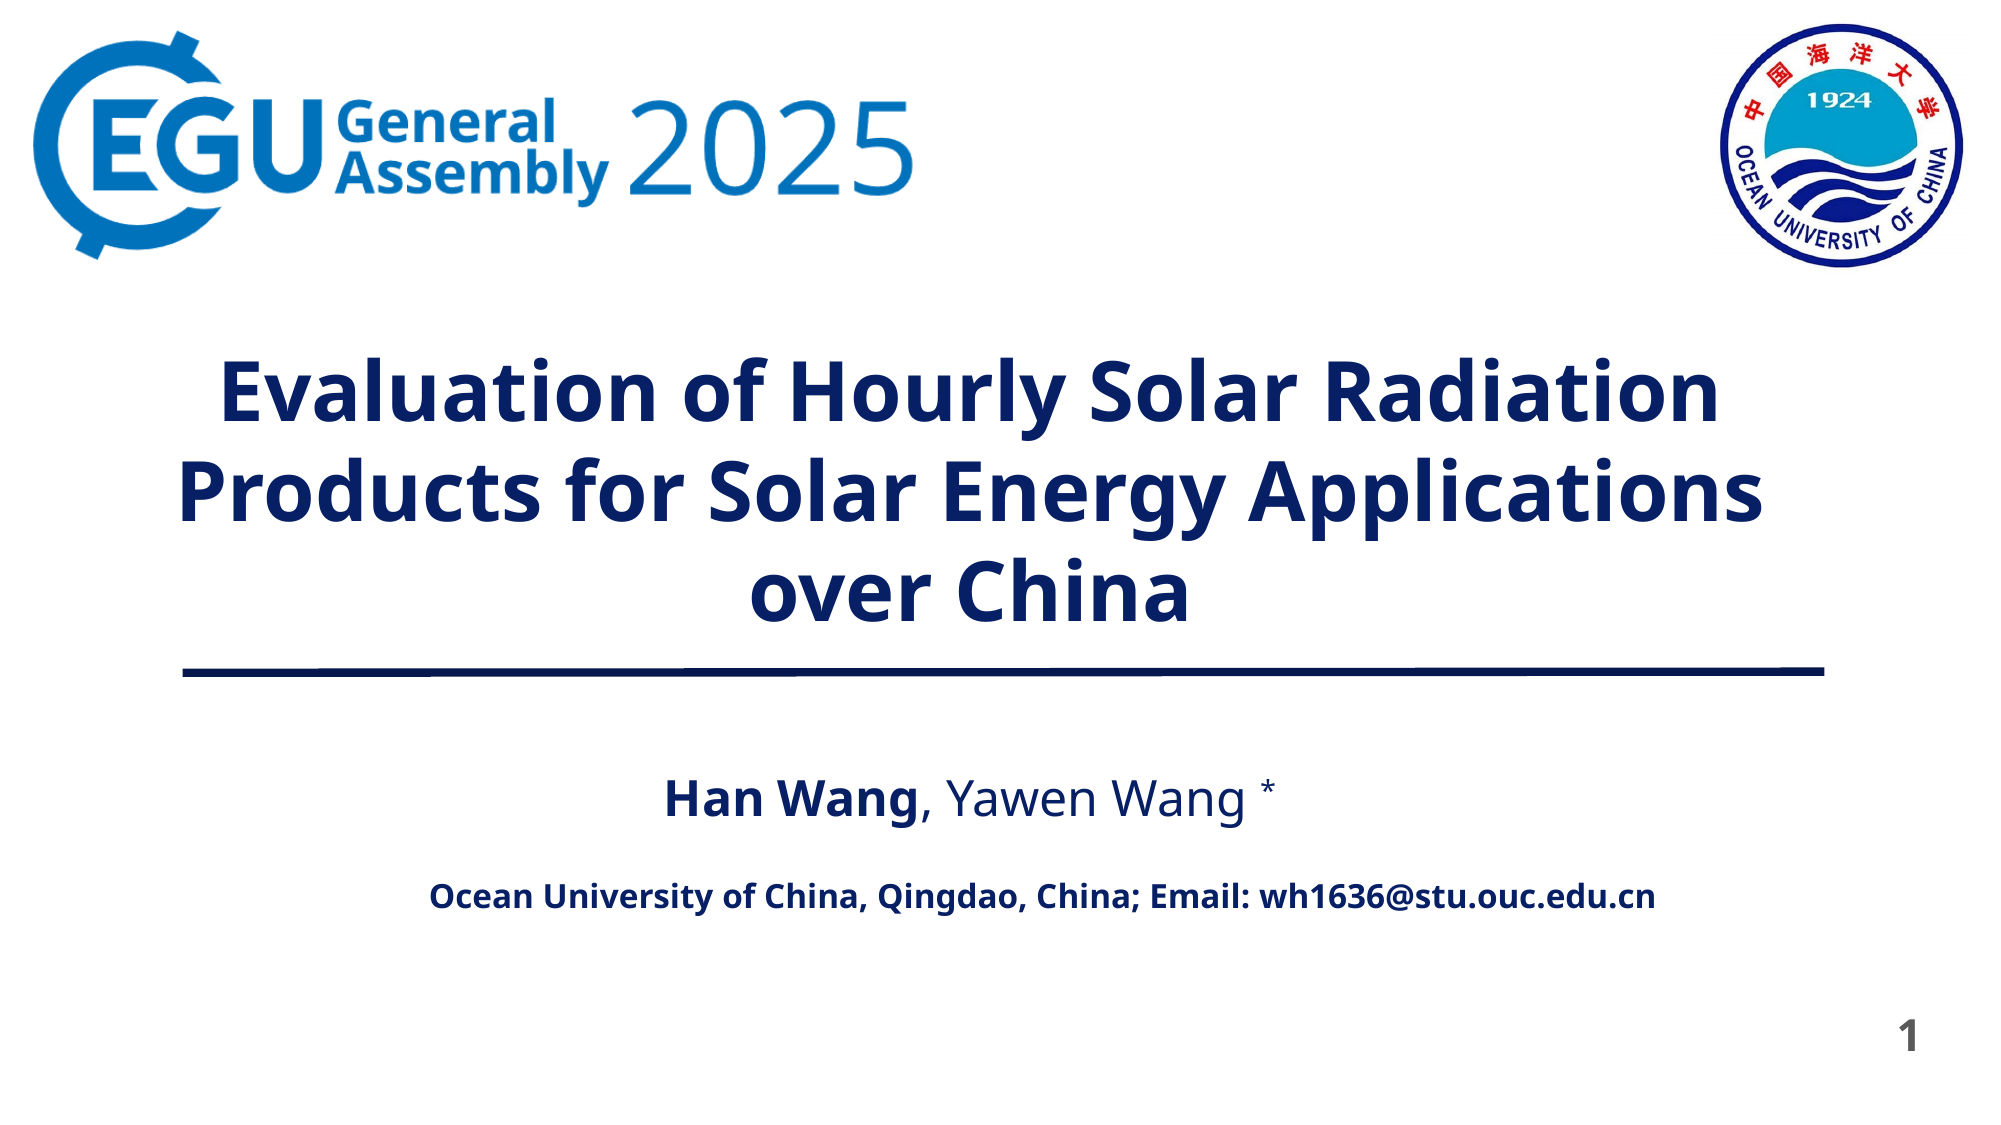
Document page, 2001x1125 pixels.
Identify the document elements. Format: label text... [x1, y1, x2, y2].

text_box Han Wang, Yawen Wang * [648, 759, 1299, 835]
picture [1711, 15, 1973, 277]
text_box Ocean University of China, Qingdao, China; Email: wh1636@stu.ouc.edu.cn [414, 868, 1861, 1011]
picture [28, 15, 918, 264]
text_box Evaluation of Hourly Solar Radiation Products for Solar Energy Applications over China [95, 330, 1847, 618]
